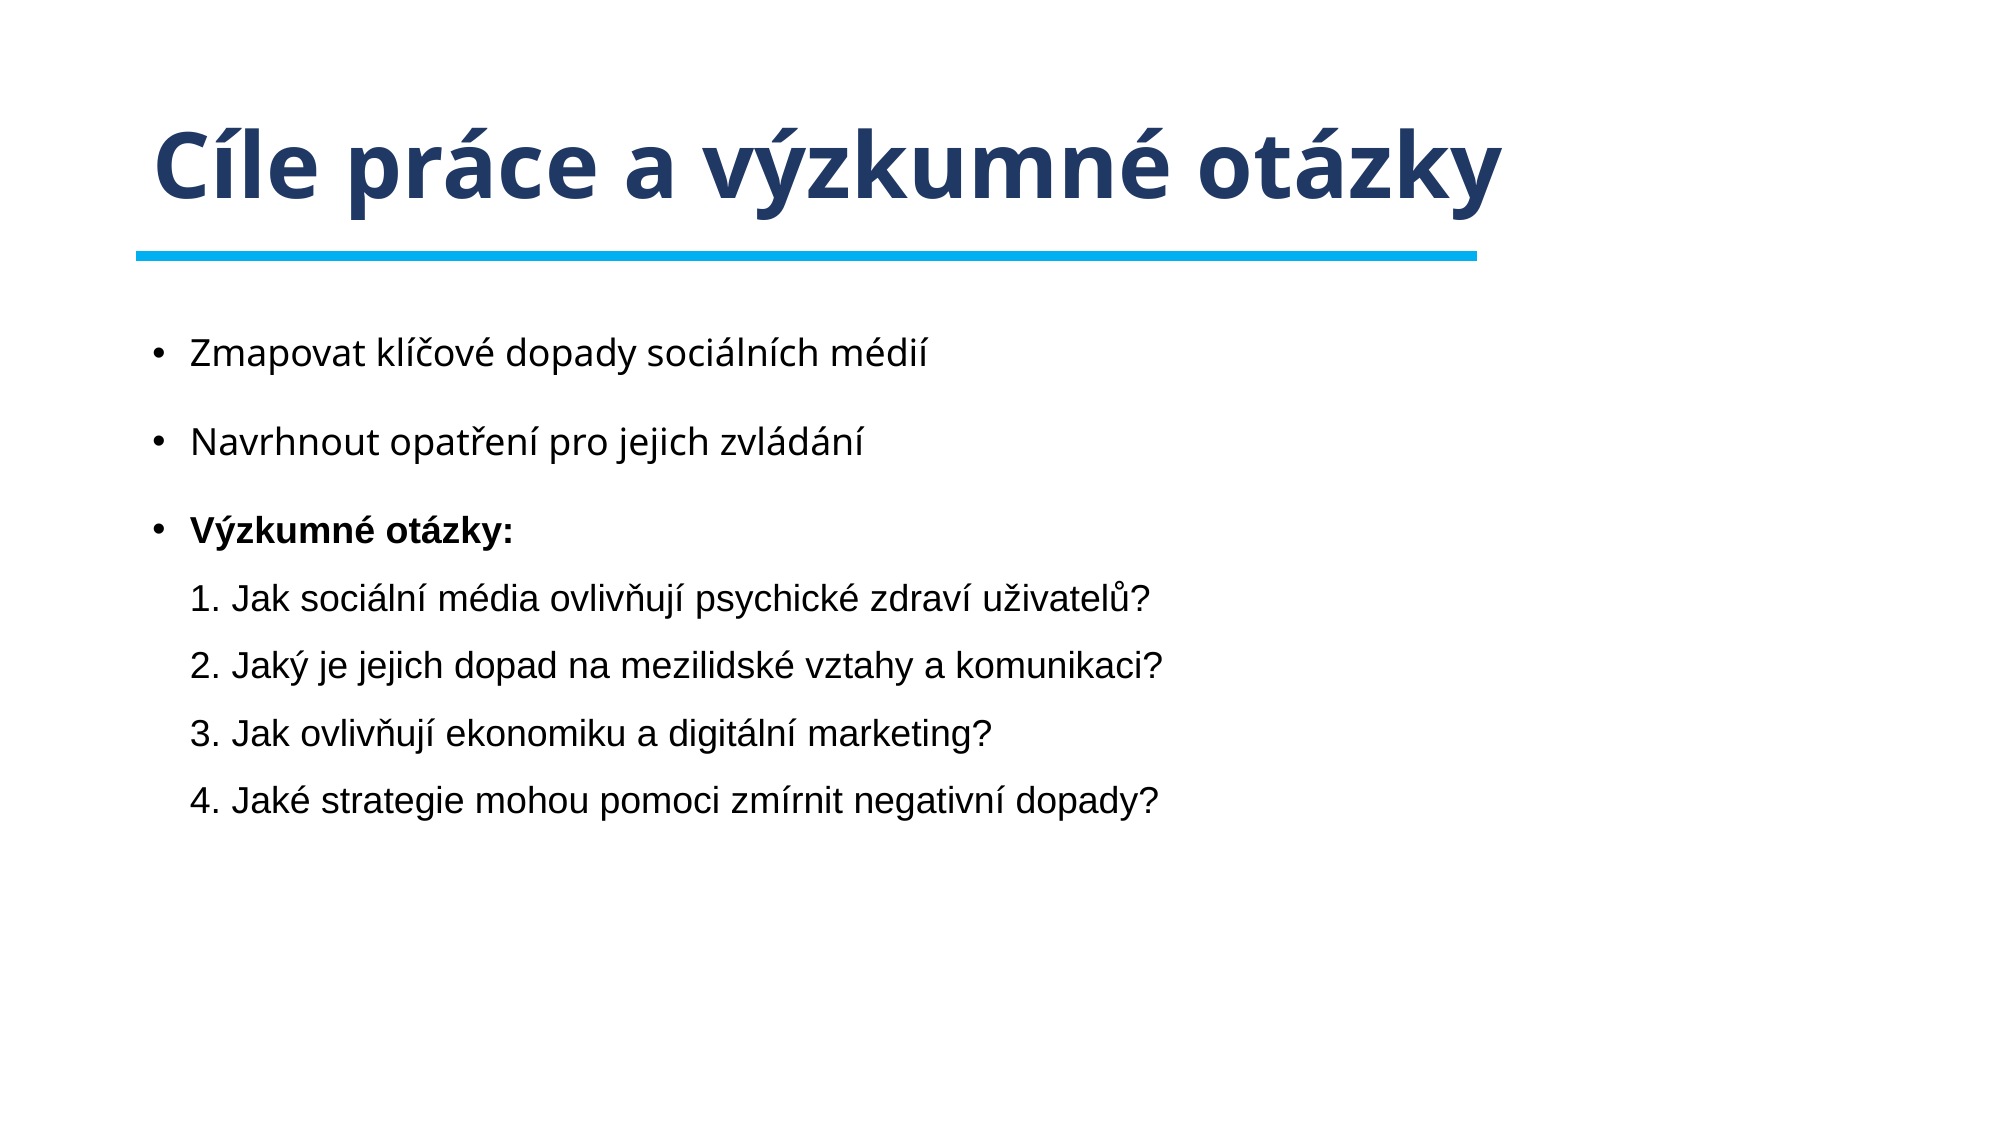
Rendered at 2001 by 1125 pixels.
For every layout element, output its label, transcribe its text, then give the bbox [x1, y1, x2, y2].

text_box [136, 251, 1477, 261]
list Zmapovat klíčové dopady sociálních médií Navrhnout opatření pro jejich zvládání Výzkumné otázky: 1. Jak sociální média ovlivňují psychické zdraví uživatelů? 2. Jaký je jejich dopad na mezilidské vztahy a komunikaci? 3. Jak ovlivňují ekonomiku a digitální marketing? 4. Jaké strategie mohou pomoci zmírnit negativní dopady? [137, 299, 1788, 1014]
title Cíle práce a výzkumné otázky [137, 59, 1863, 278]
